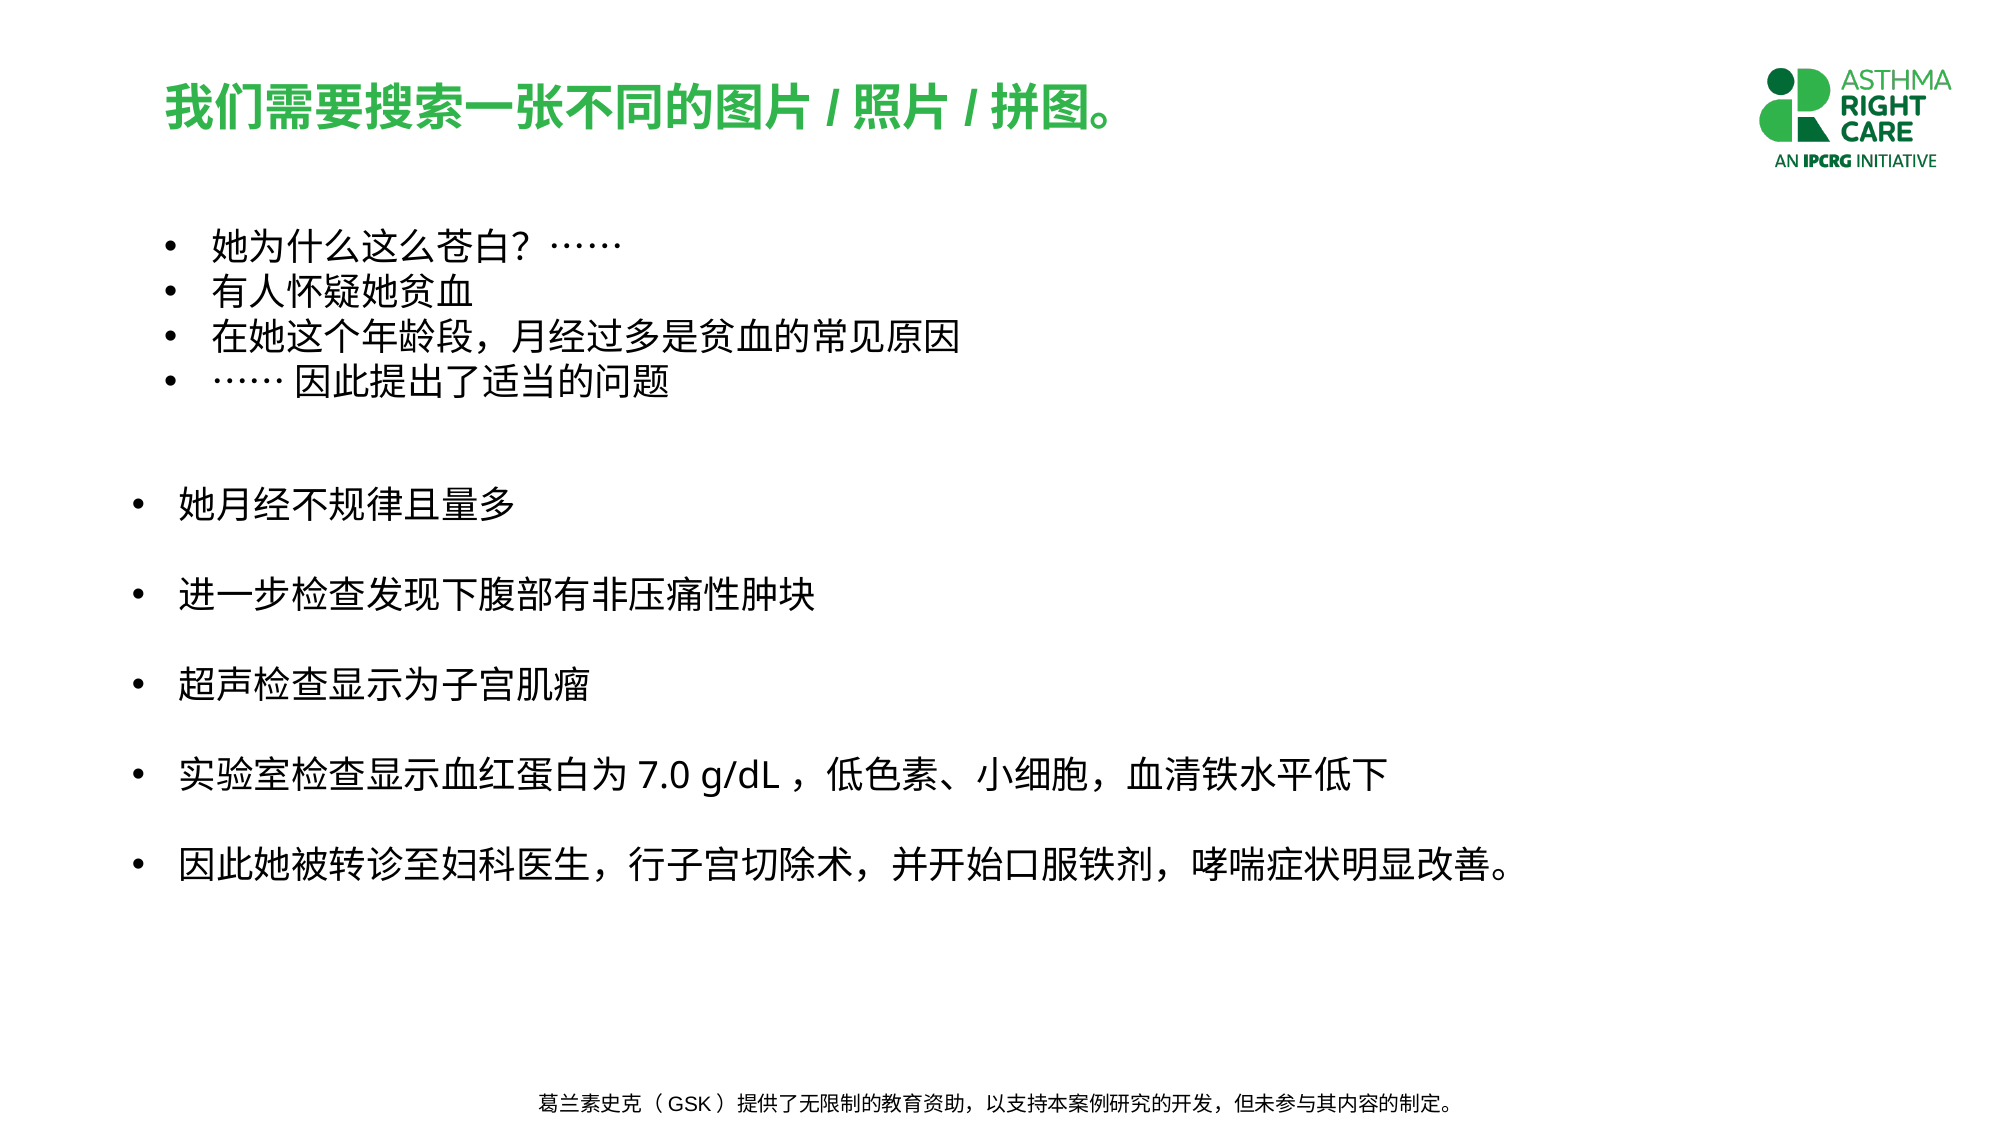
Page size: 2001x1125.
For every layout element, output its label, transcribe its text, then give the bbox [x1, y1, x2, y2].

picture [1753, 64, 1957, 171]
text_box 葛兰素史克（GSK）提供了无限制的教育资助，以支持本案例研究的开发，但未参与其内容的制定。 [334, 1083, 1666, 1124]
text_box 她月经不规律且量多 进一步检查发现下腹部有非压痛性肿块 超声检查显示为子宫肌瘤 实验室检查显示血红蛋白为7.0 g/dL，低色素、小细胞，血清铁水平低下 因此她被转诊至妇科医生，行子宫切除术，并开始口服铁剂，哮喘症状明显改善。 [124, 473, 1577, 894]
text_box 我们需要搜索一张不同的图片/照片/拼图。 [156, 64, 1481, 154]
text_box 她为什么这么苍白？…… 有人怀疑她贫血 在她这个年龄段，月经过多是贫血的常见原因 ……因此提出了适当的问题 [156, 215, 1284, 411]
